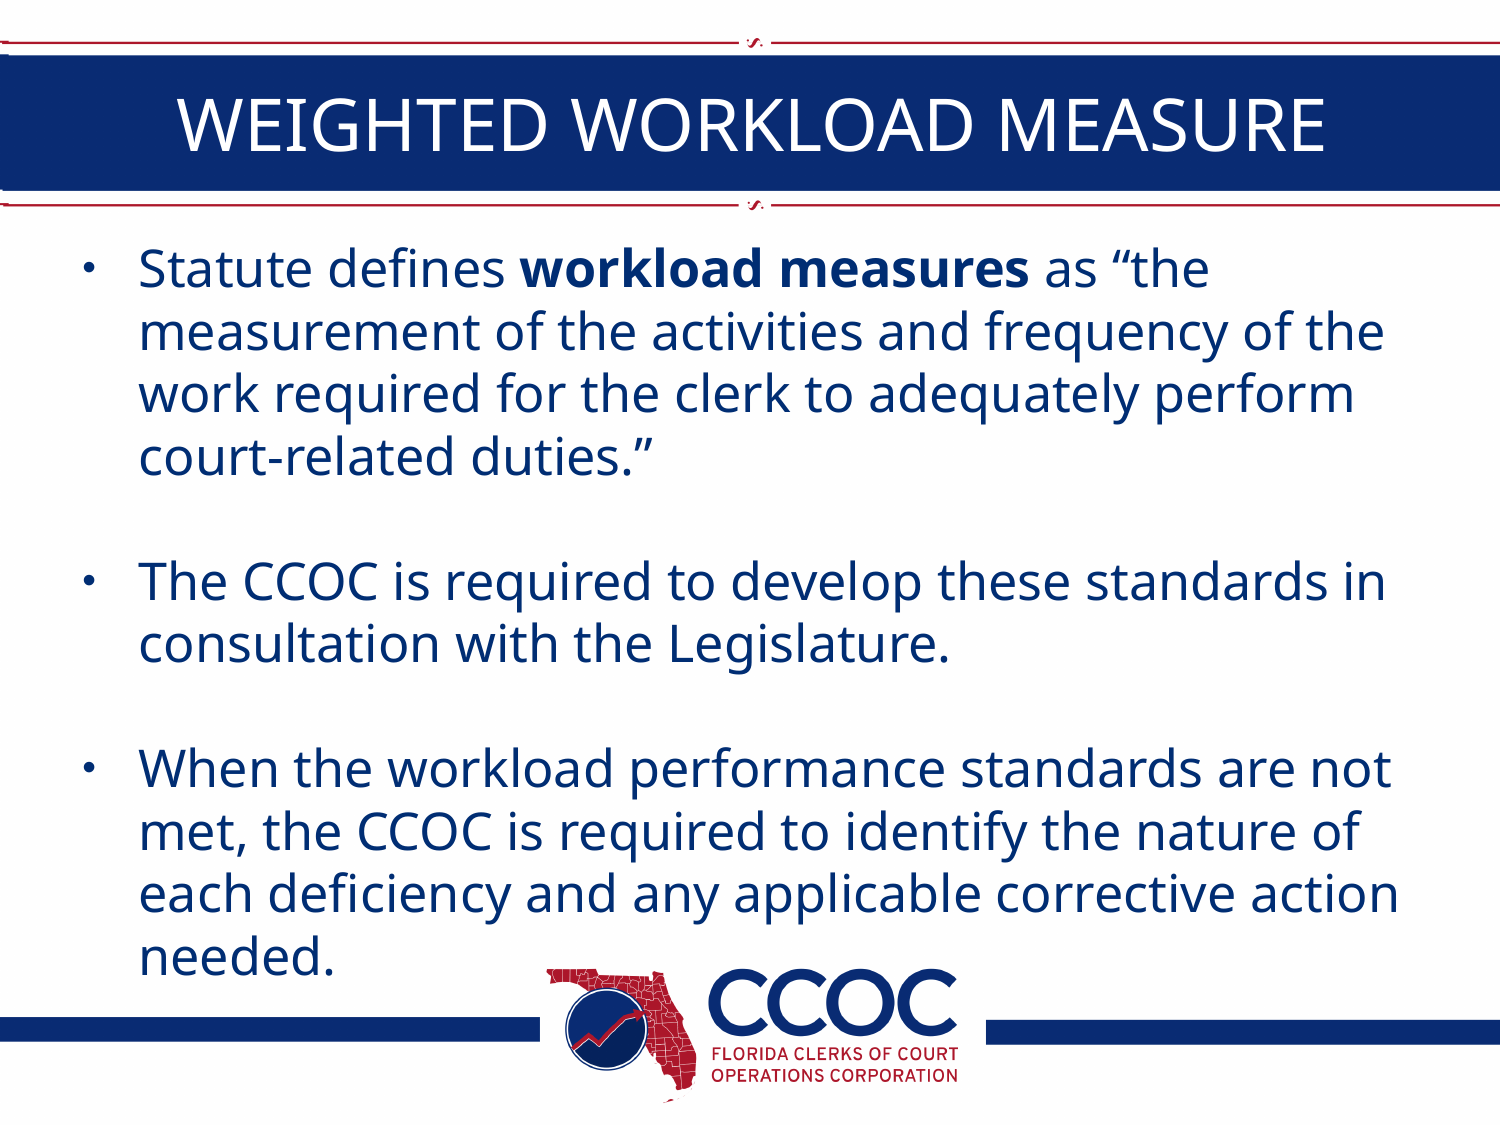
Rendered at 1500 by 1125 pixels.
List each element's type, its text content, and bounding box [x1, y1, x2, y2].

list Statute defines workload measures as “the measurement of the activities and frequency of the work required for the clerk to adequately perform court-related duties.” The CCOC is required to develop these standards in consultation with the Legislature. When the workload performance standards are not met, the CCOC is required to identify the nature of each deficiency and any applicable corrective action needed. [67, 228, 1439, 950]
picture [0, 0, 1500, 1125]
title WEIGHTED WORKLOAD MEASURE [66, 55, 1440, 189]
